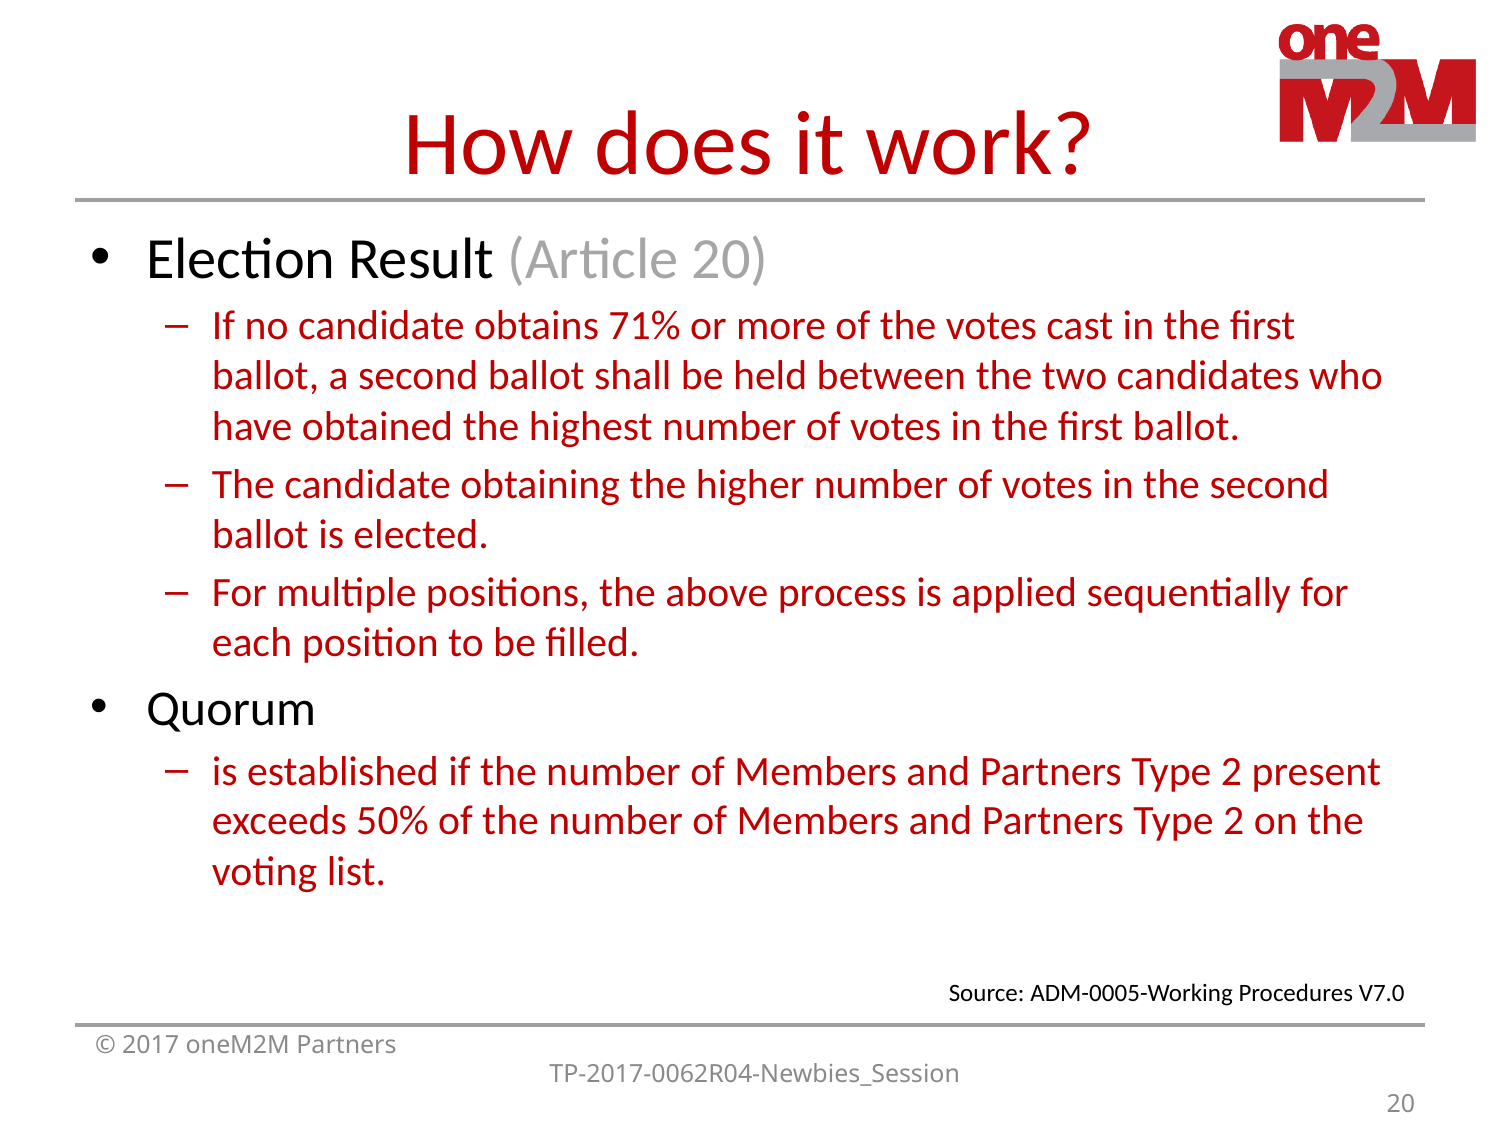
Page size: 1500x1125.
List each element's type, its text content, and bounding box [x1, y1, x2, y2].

list Election Result (Article 20) If no candidate obtains 71% or more of the votes cast in the first ballot, a second ballot shall be held between the two candidates who have obtained the highest number of votes in the first ballot. The candidate obtaining the higher number of votes in the second ballot is elected. For multiple positions, the above process is applied sequentially for each position to be filled. Quorum is established if the number of Members and Partners Type 2 present exceeds 50% of the number of Members and Partners Type 2 on the voting list. [75, 212, 1425, 1013]
picture [1254, 0, 1500, 168]
title How does it work? [75, 75, 1425, 212]
text_box Source: ADM-0005-Working Procedures V7.0 [933, 969, 1421, 1015]
text_box © 2017 oneM2M Partners TP-2017-0062R04-Newbies_Session 20 [80, 1025, 1431, 1125]
